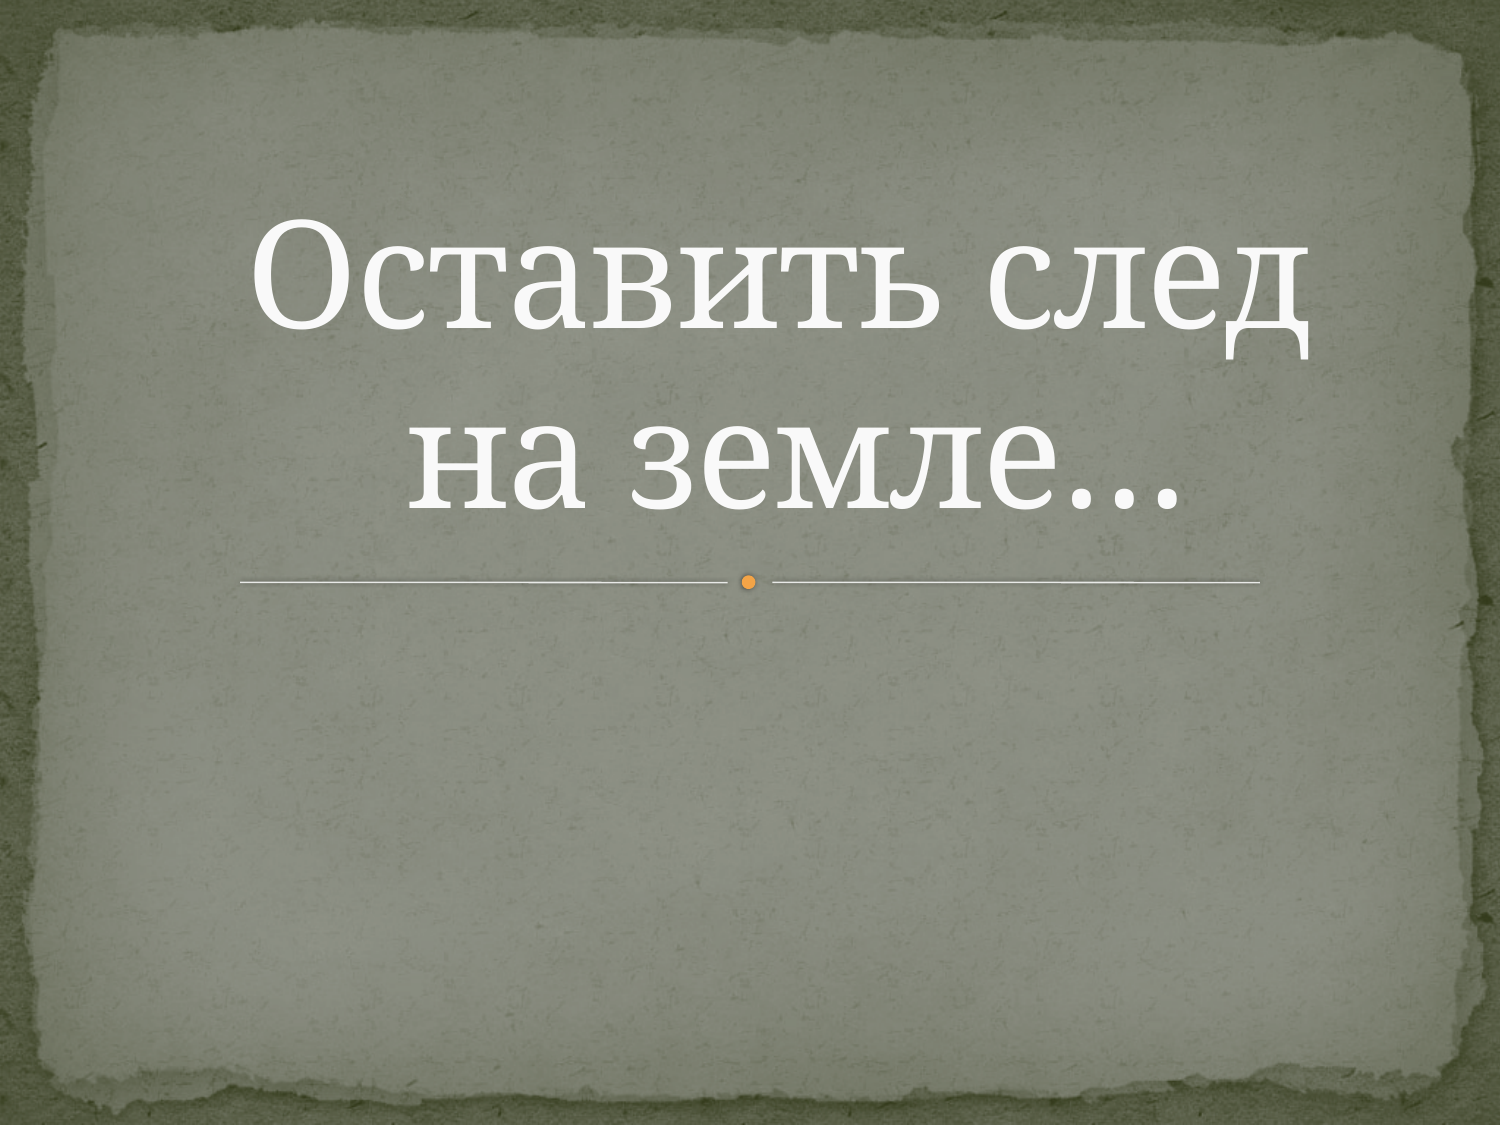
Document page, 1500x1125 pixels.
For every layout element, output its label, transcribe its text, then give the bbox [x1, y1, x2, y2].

title Оставить след на земле… [140, 246, 1418, 547]
